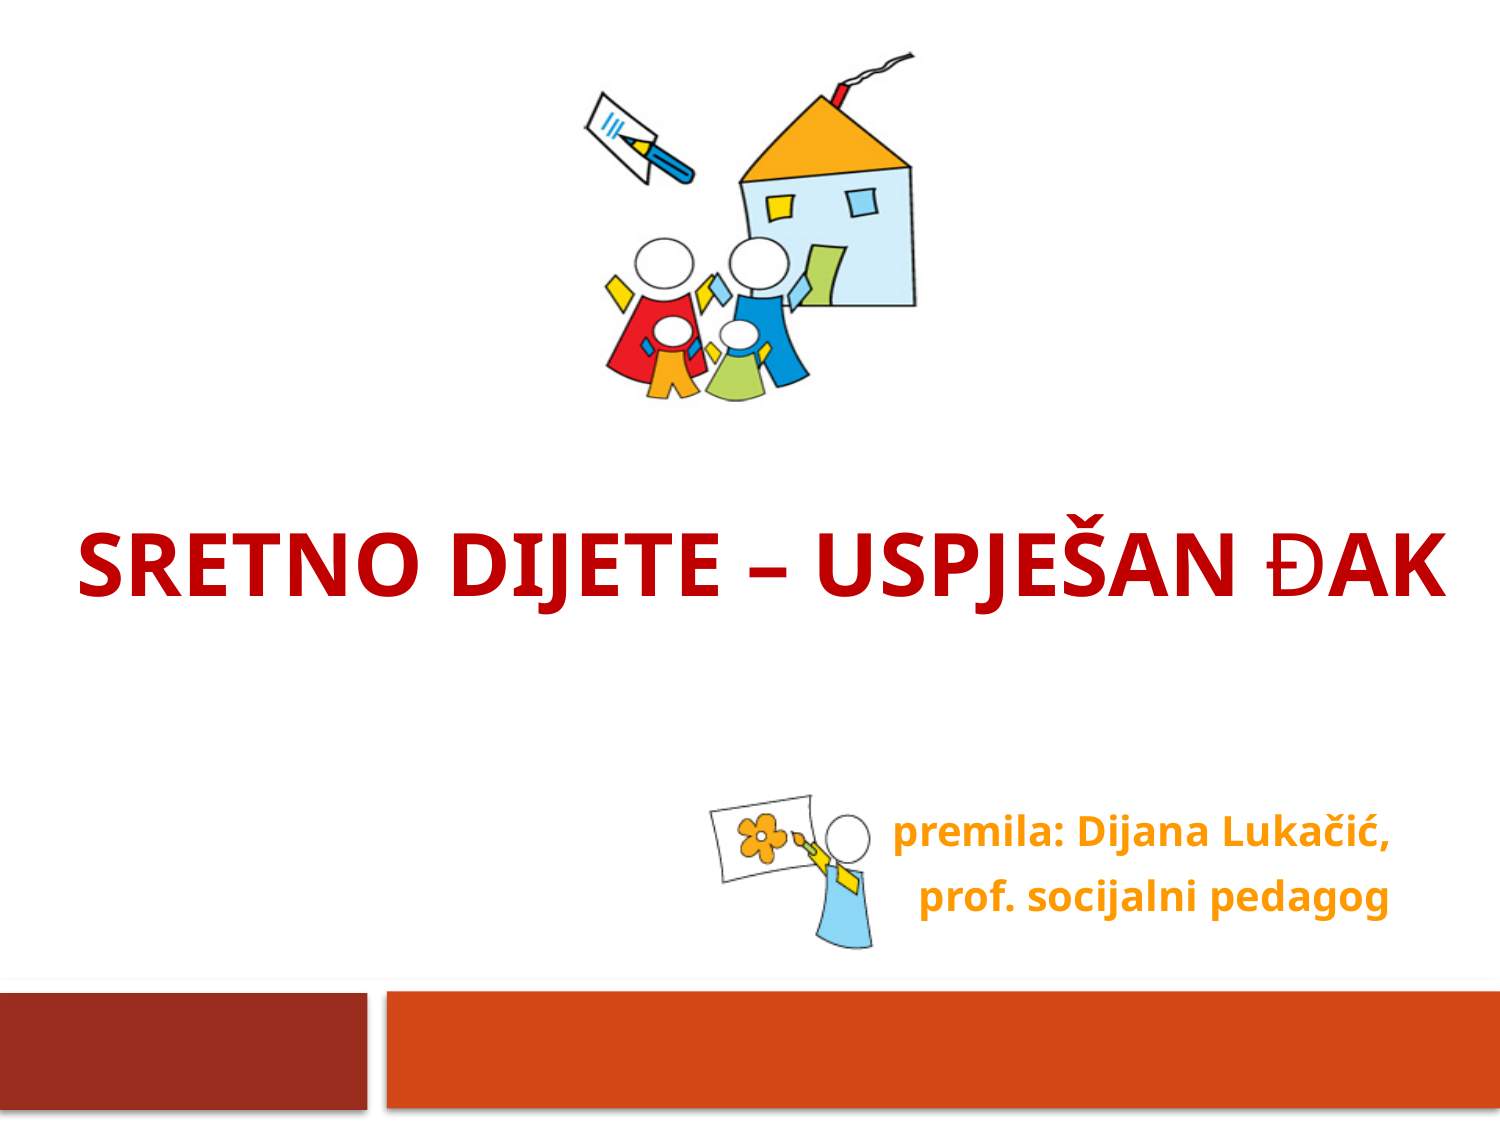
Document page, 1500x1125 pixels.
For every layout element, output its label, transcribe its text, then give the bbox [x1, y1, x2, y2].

picture [562, 34, 938, 446]
subtitle Pripremila: Dijana Lukačić, prof. socijalni pedagog [225, 656, 1407, 985]
title Sretno dijete – uspješan đak [58, 328, 1465, 622]
picture [702, 773, 891, 977]
